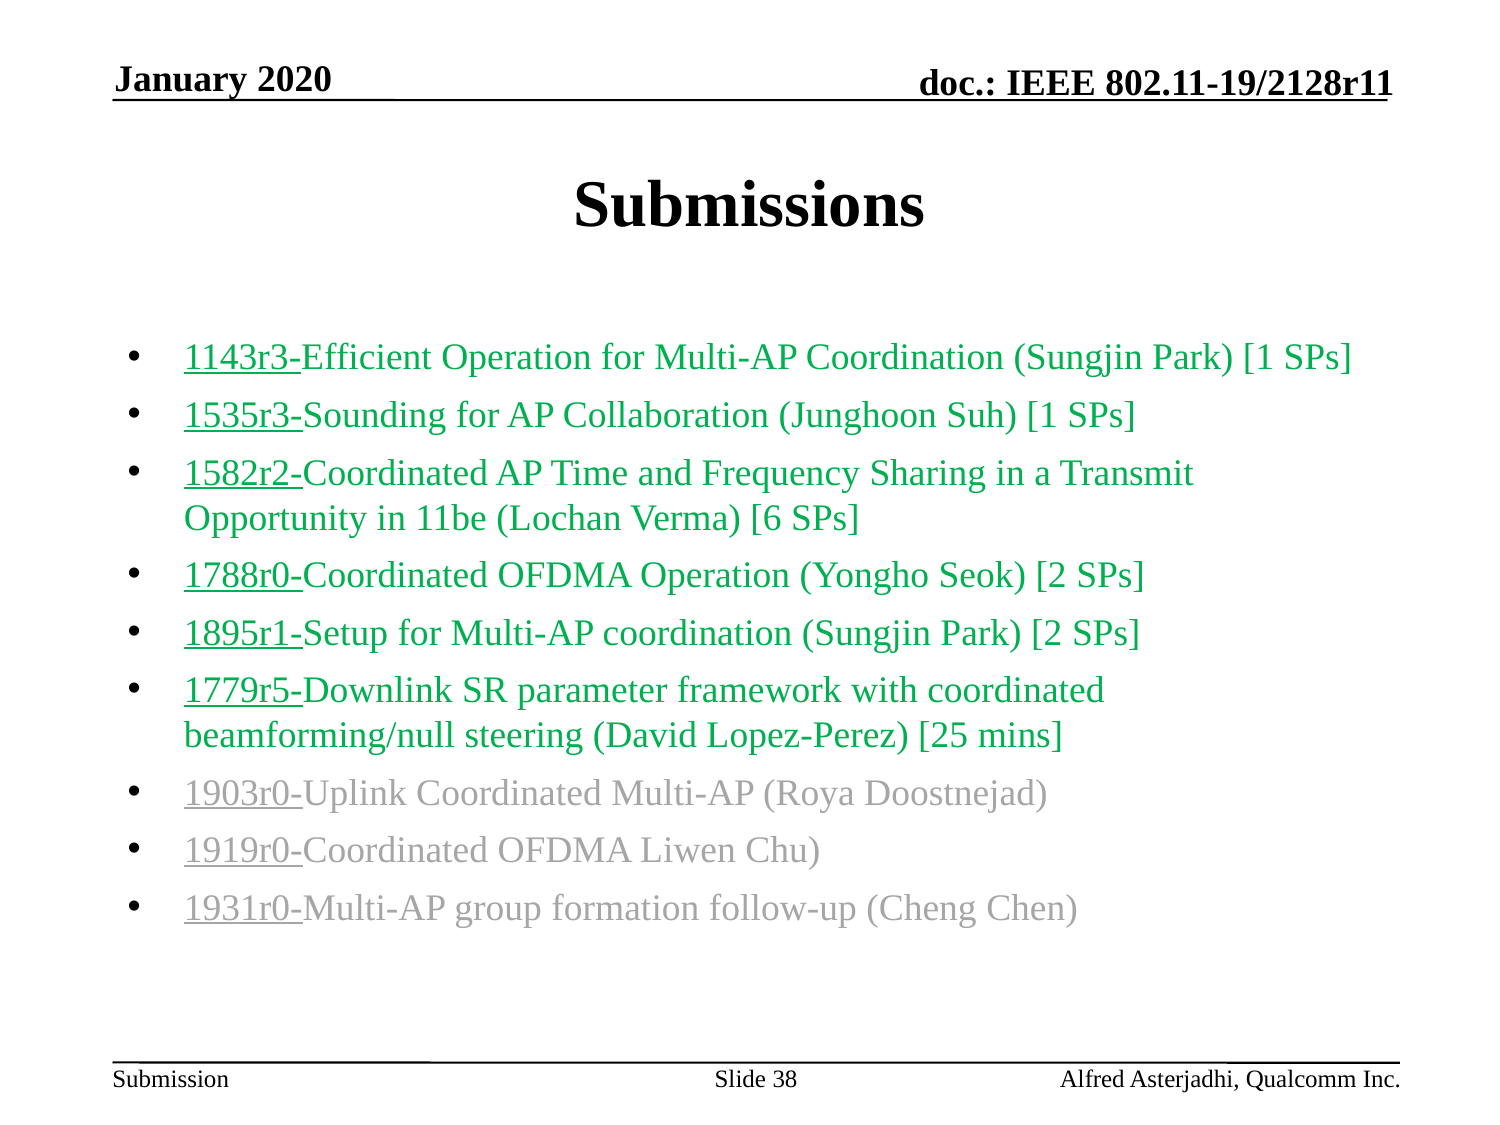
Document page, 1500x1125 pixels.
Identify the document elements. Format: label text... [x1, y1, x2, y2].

title Submissions [112, 112, 1388, 288]
list 1143r3-Efficient Operation for Multi-AP Coordination (Sungjin Park) [1 SPs] 1535r3-Sounding for AP Collaboration (Junghoon Suh) [1 SPs] 1582r2-Coordinated AP Time and Frequency Sharing in a Transmit Opportunity in 11be (Lochan Verma) [6 SPs] 1788r0-Coordinated OFDMA Operation (Yongho Seok) [2 SPs] 1895r1-Setup for Multi-AP coordination (Sungjin Park) [2 SPs] 1779r5-Downlink SR parameter framework with coordinated beamforming/null steering (David Lopez-Perez) [25 mins] 1903r0-Uplink Coordinated Multi-AP (Roya Doostnejad) 1919r0-Coordinated OFDMA Liwen Chu) 1931r0-Multi-AP group formation follow-up (Cheng Chen) [112, 324, 1388, 1000]
footer Alfred Asterjadhi, Qualcomm Inc. [878, 1061, 1402, 1093]
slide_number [114, 54, 493, 100]
slide_number Slide 38 [712, 1061, 800, 1123]
